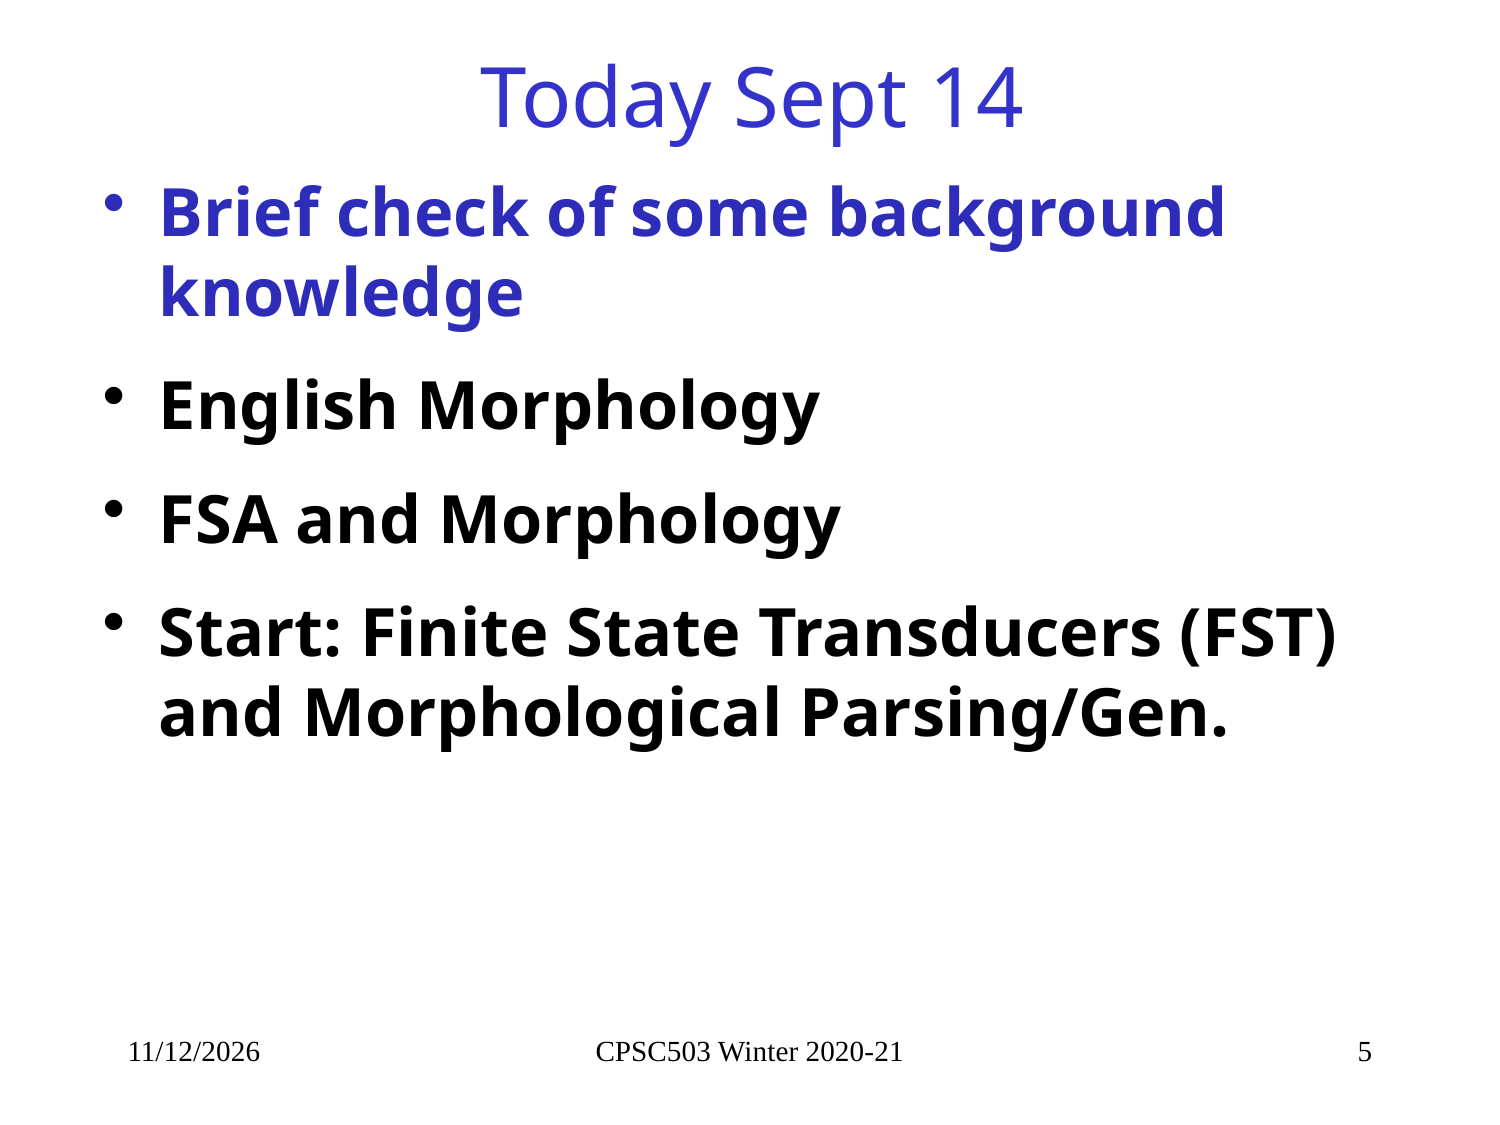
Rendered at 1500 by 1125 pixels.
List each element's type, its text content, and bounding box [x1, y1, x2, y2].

list Brief check of some background knowledge English Morphology FSA and Morphology Start: Finite State Transducers (FST) and Morphological Parsing/Gen. [87, 162, 1470, 851]
footer CPSC503 Winter 2020-21 [512, 1024, 988, 1101]
slide_number 5 [1074, 1024, 1388, 1101]
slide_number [112, 1024, 426, 1101]
title Today Sept 14 [114, 0, 1391, 162]
